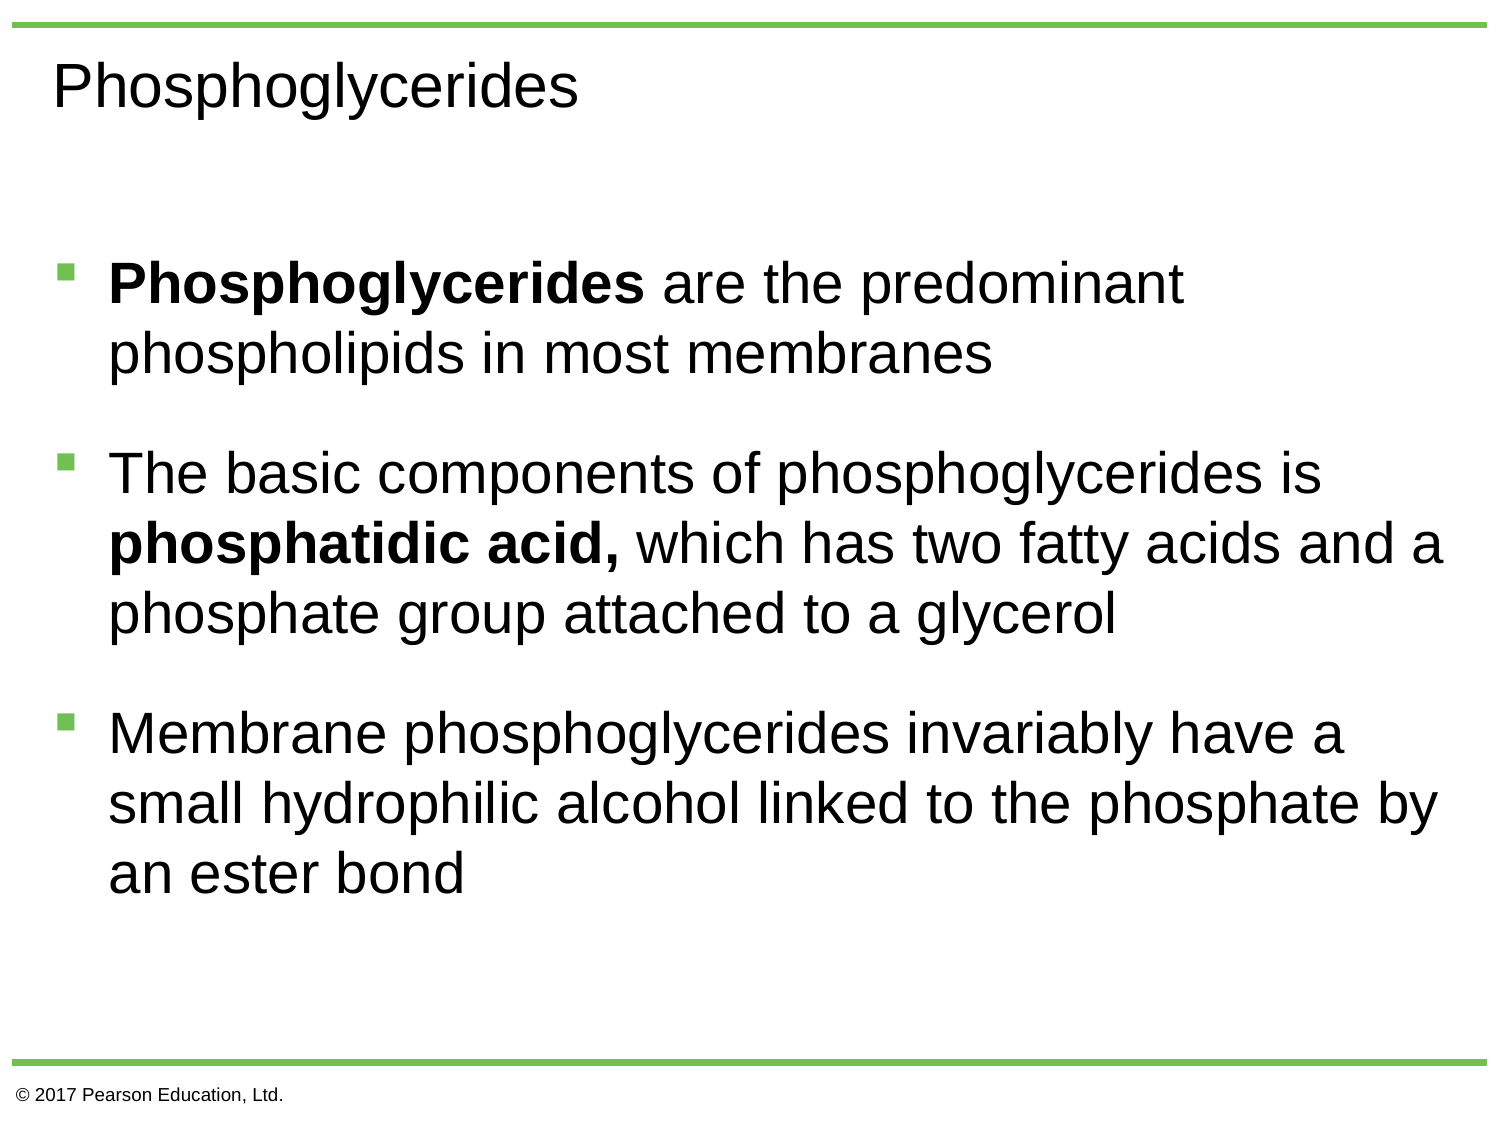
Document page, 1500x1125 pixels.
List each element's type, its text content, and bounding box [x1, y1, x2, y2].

title Phosphoglycerides [37, 37, 1463, 213]
footer © 2017 Pearson Education, Ltd. [0, 1062, 476, 1125]
list Phosphoglycerides are the predominant phospholipids in most membranes The basic components of phosphoglycerides is phosphatidic acid, which has two fatty acids and a phosphate group attached to a glycerol Membrane phosphoglycerides invariably have a small hydrophilic alcohol linked to the phosphate by an ester bond [37, 237, 1463, 1050]
